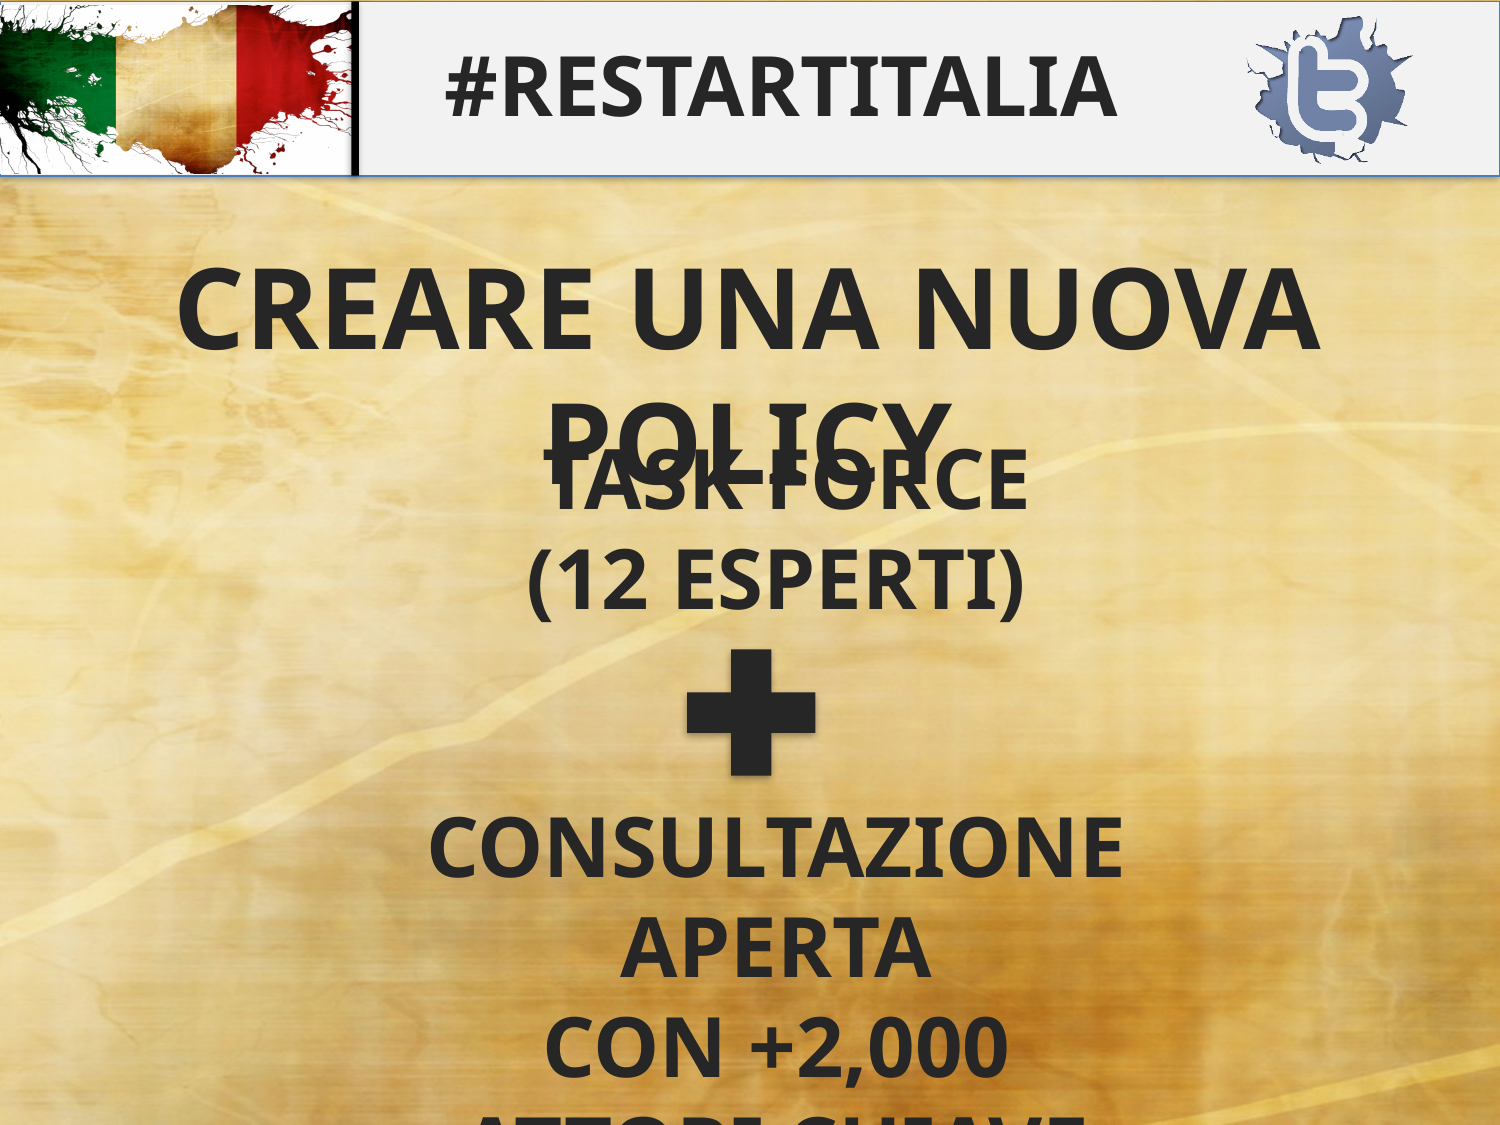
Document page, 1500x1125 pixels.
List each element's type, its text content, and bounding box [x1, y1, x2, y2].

text_box #RestartItalia [364, 25, 1237, 141]
picture [0, 177, 1500, 1125]
text_box [351, 1, 360, 177]
text_box [686, 649, 816, 777]
picture [0, 5, 352, 174]
picture [1245, 16, 1413, 164]
text_box consultazione aperta con +2,000 attori chiave [254, 786, 1299, 1125]
text_box Task Force (12 esperti) [254, 418, 1299, 634]
text_box [361, 1, 1500, 177]
text_box Creare una nuova policy [57, 229, 1438, 515]
